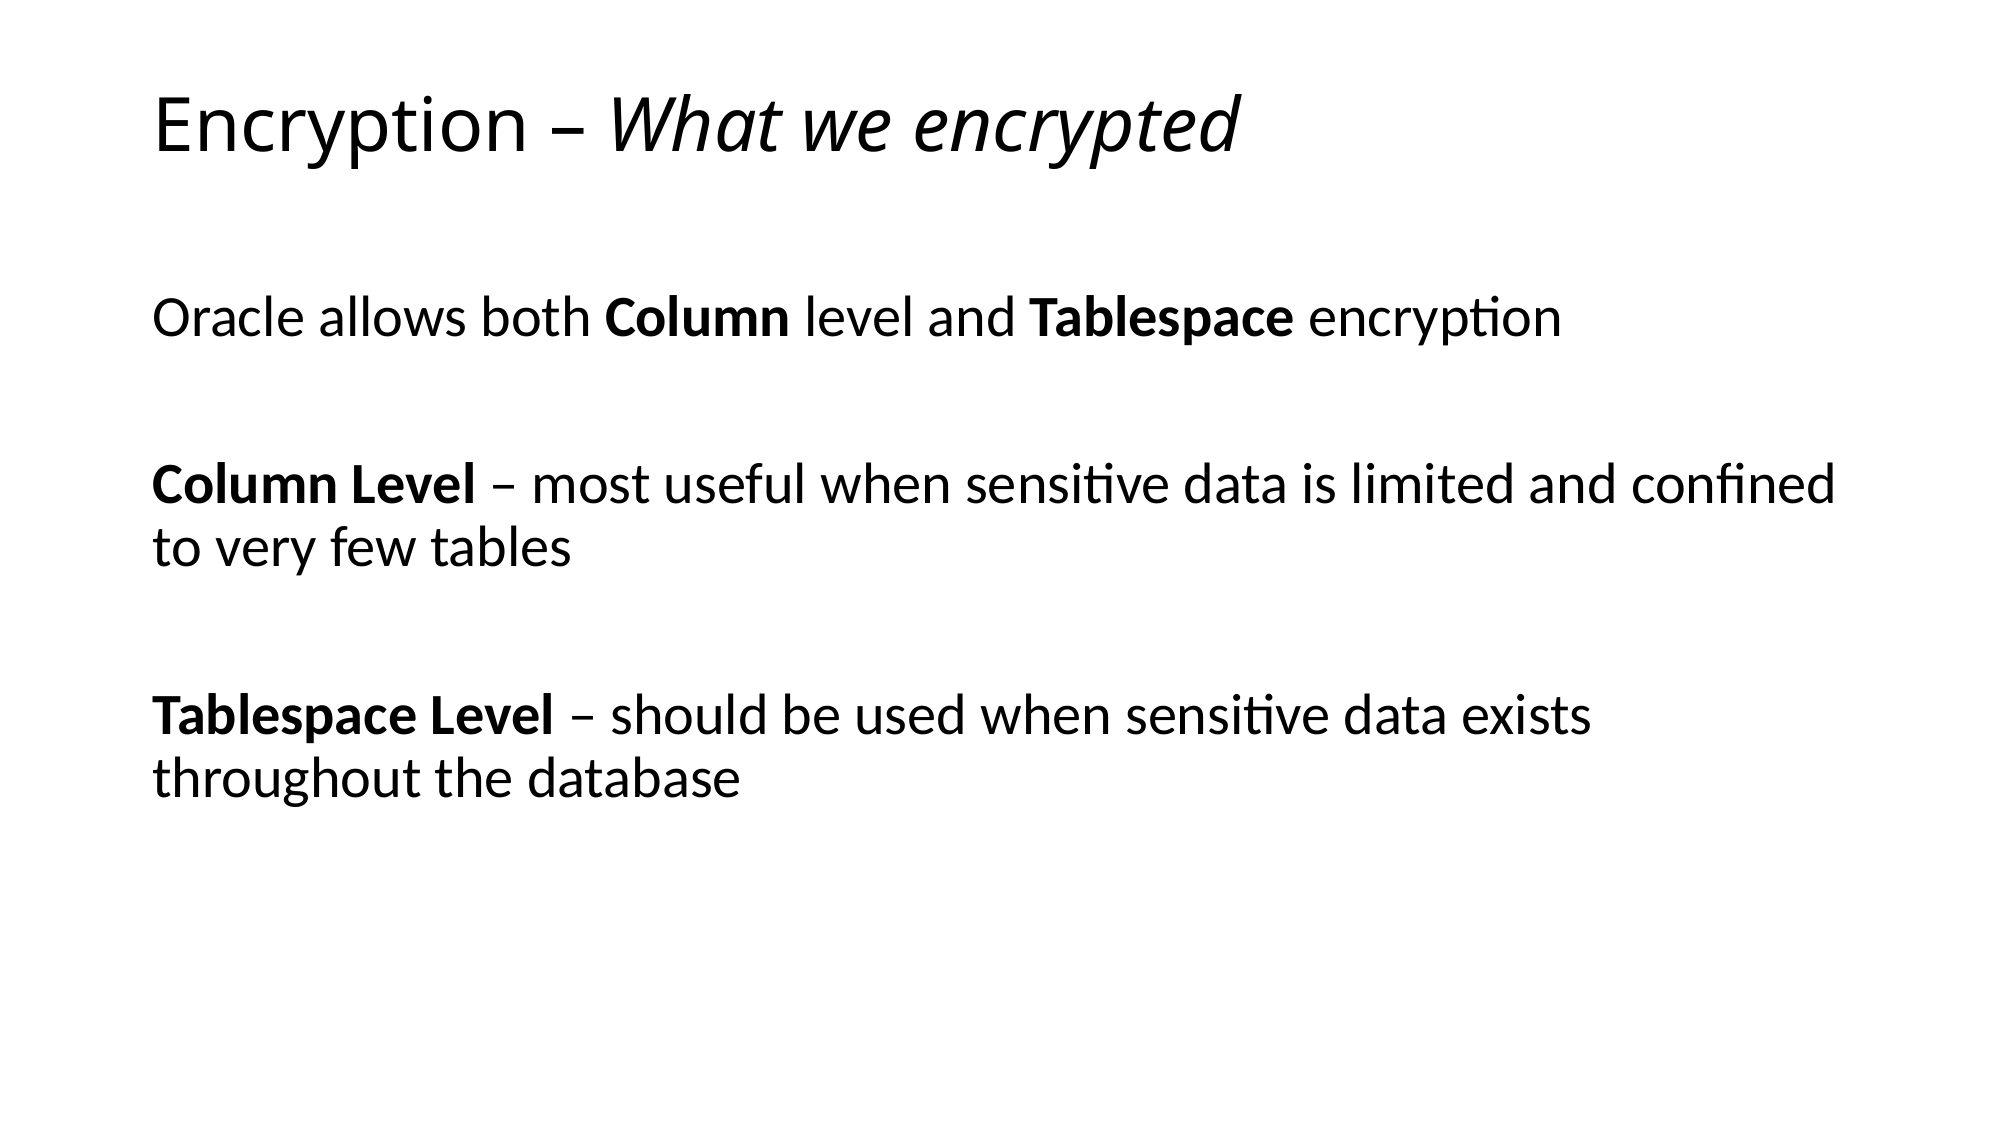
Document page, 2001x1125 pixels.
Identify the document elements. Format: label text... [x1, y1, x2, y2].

text_box Oracle allows both Column level and Tablespace encryption Column Level – most useful when sensitive data is limited and confined to very few tables Tablespace Level – should be used when sensitive data exists throughout the database [137, 278, 1883, 818]
title Encryption – What we encrypted [137, 25, 1863, 229]
